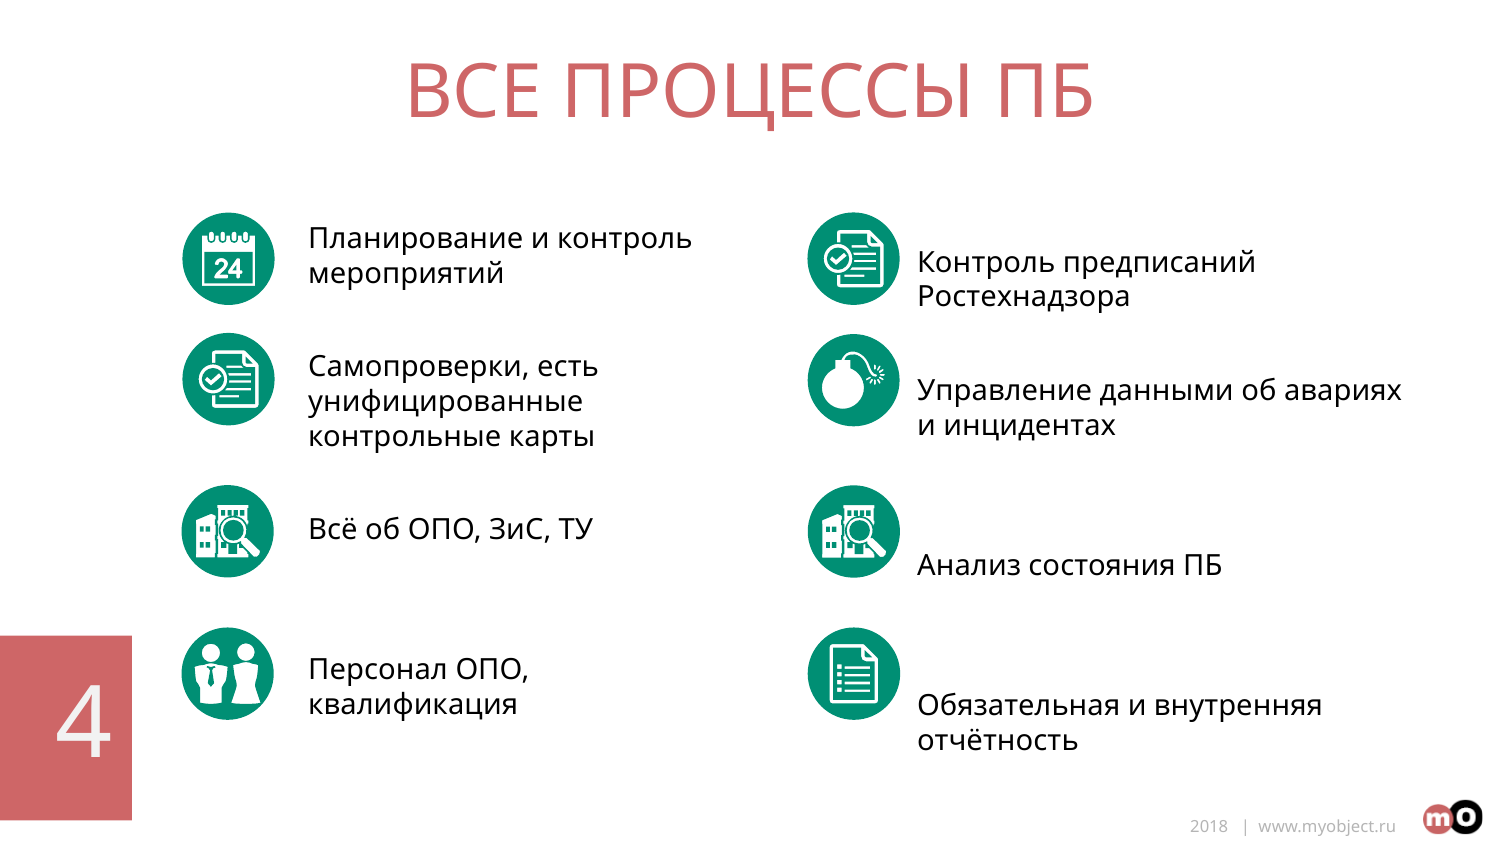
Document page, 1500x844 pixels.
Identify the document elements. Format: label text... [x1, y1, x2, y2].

text_box [807, 334, 900, 427]
title ВСЕ ПРОЦЕССЫ ПБ [75, 0, 1425, 178]
list Планирование и контроль мероприятий Самопроверки, есть унифицированные контрольные карты Всё об ОПО, ЗиС, ТУ Персонал ОПО, квалификация [263, 211, 733, 719]
text_box Контроль предписаний Ростехнадзора Управление данными об авариях и инцидентах Анализ состояния ПБ Обязательная и внутренняя отчётность [872, 235, 1444, 629]
text_box [182, 332, 275, 426]
text_box [807, 627, 901, 720]
text_box [181, 485, 274, 578]
picture [1423, 787, 1483, 844]
text_box [807, 212, 900, 305]
text_box [181, 627, 274, 720]
text_box [807, 485, 900, 578]
text_box [182, 212, 275, 305]
